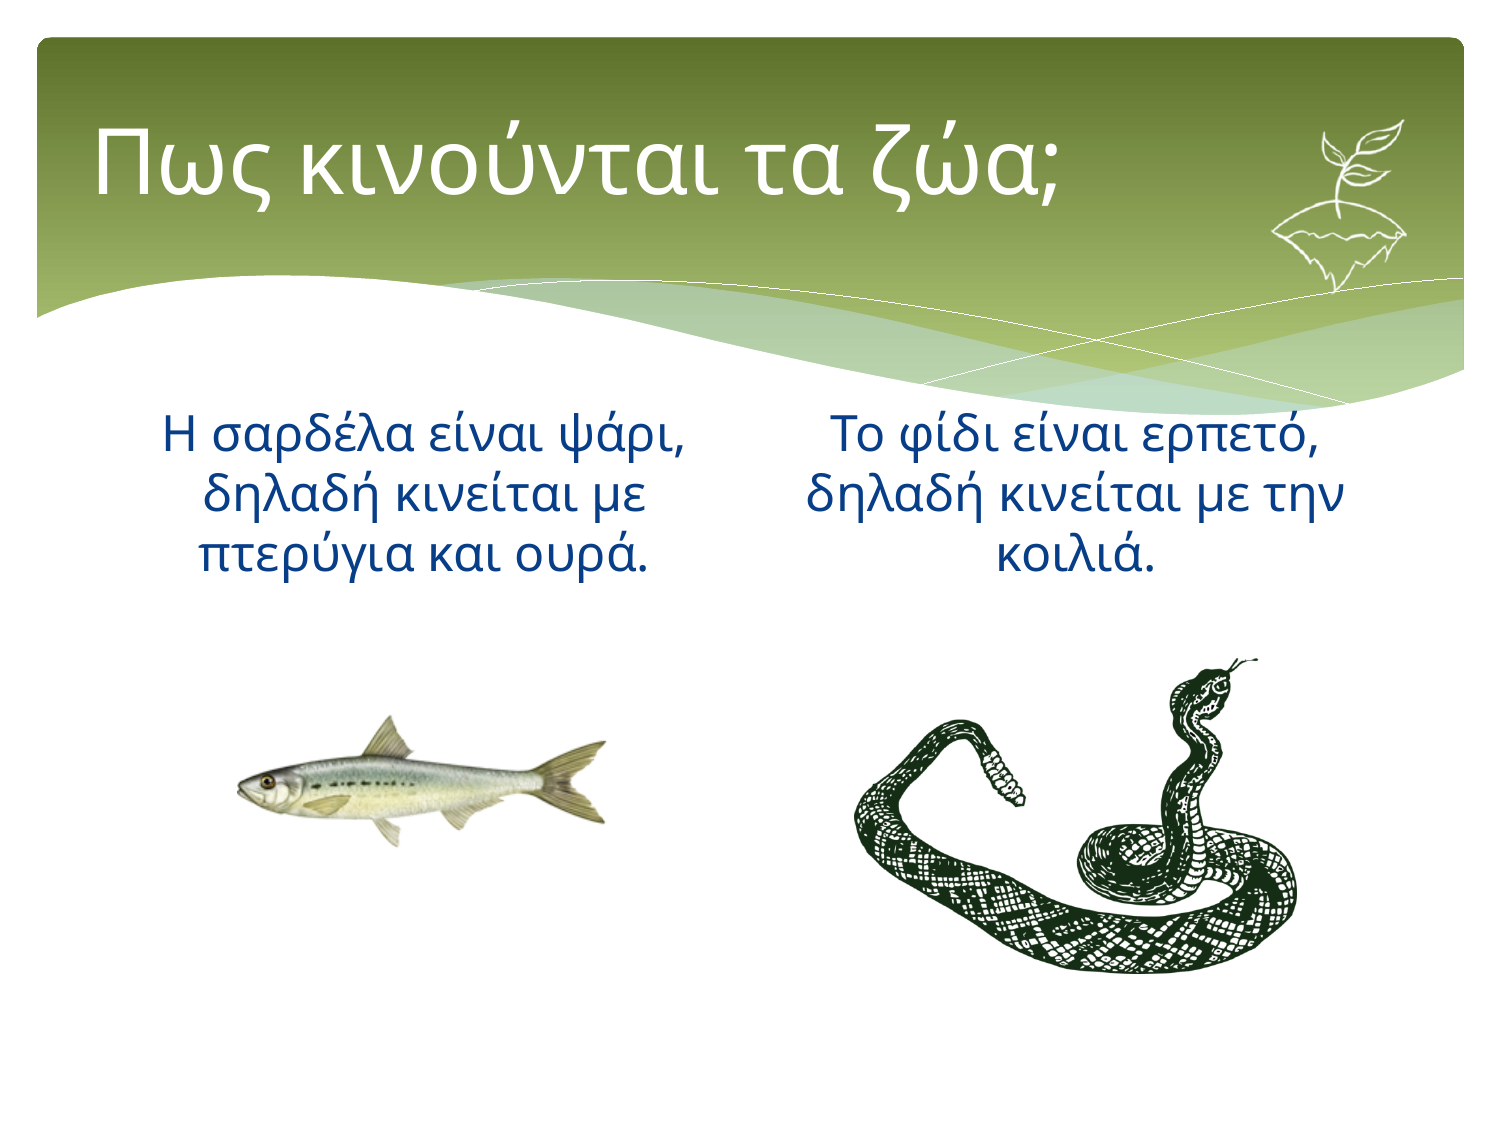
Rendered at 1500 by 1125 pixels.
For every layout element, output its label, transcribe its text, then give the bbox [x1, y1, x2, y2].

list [237, 670, 612, 897]
title Πως κινούνται τα ζώα; [75, 55, 1425, 261]
list Το φίδι είναι ερπετό, δηλαδή κινείται με την κοιλιά. [762, 439, 1390, 545]
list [853, 658, 1297, 975]
list Η σαρδέλα είναι ψάρι, δηλαδή κινείται με πτερύγια και ουρά. [111, 439, 738, 545]
picture [1263, 99, 1438, 306]
